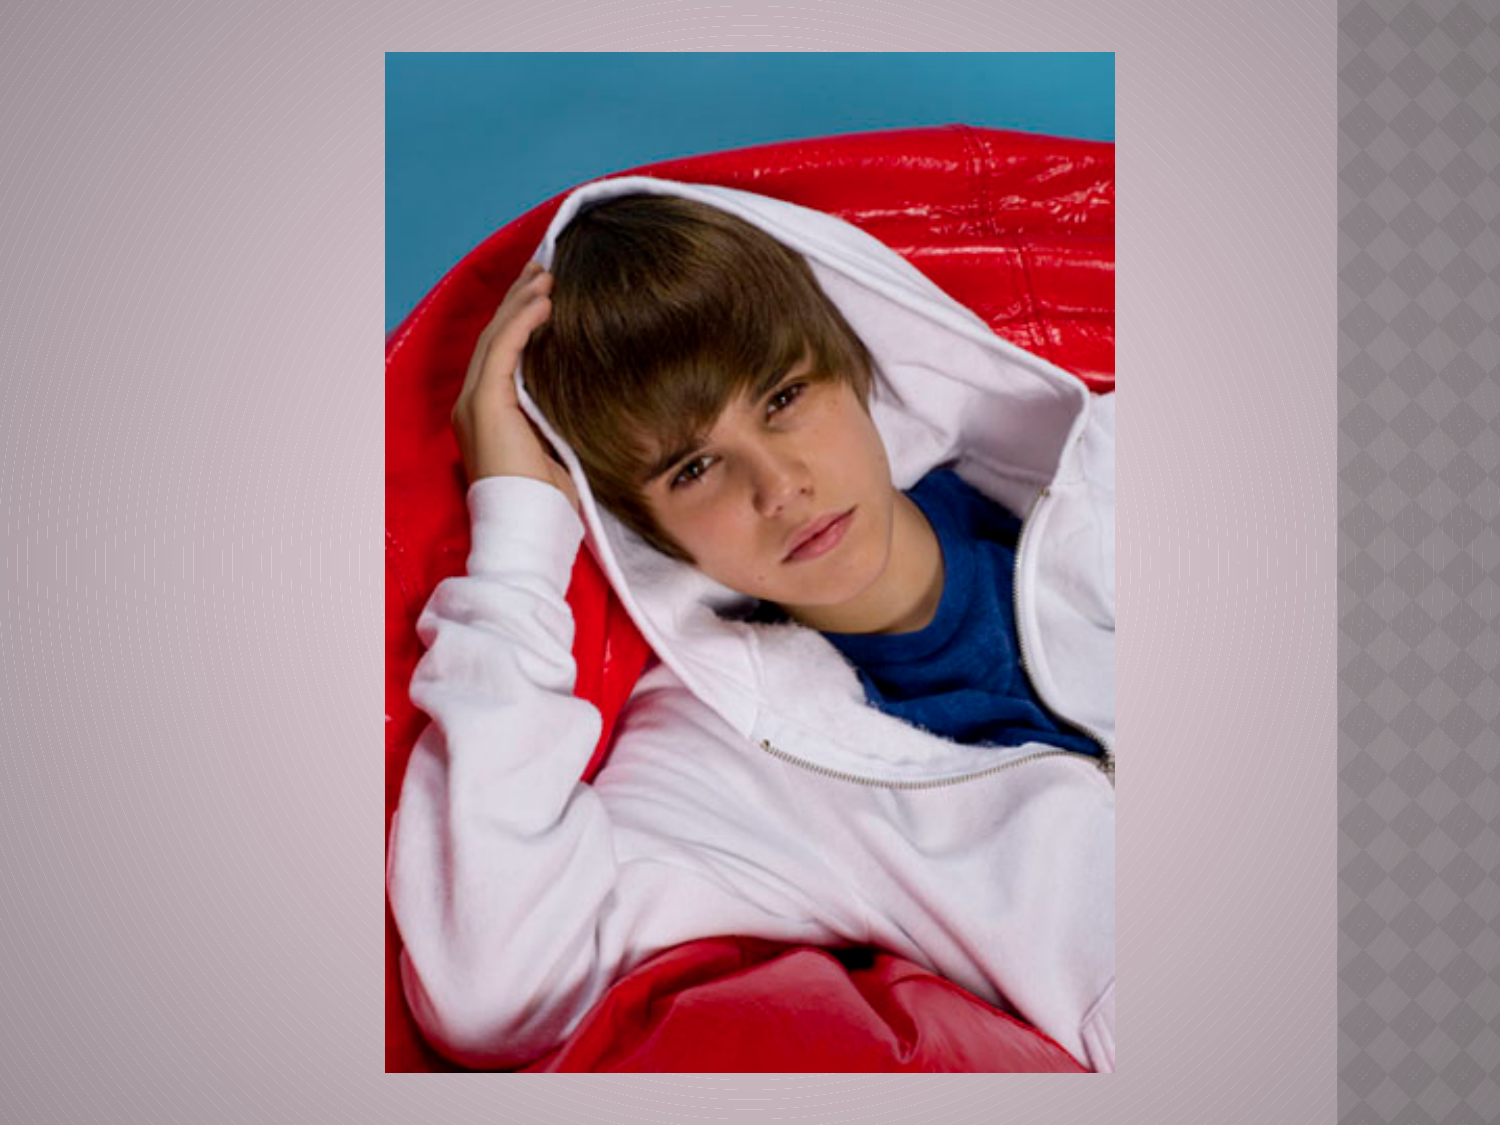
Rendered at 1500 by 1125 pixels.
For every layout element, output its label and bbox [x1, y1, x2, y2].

picture [384, 51, 1115, 1074]
